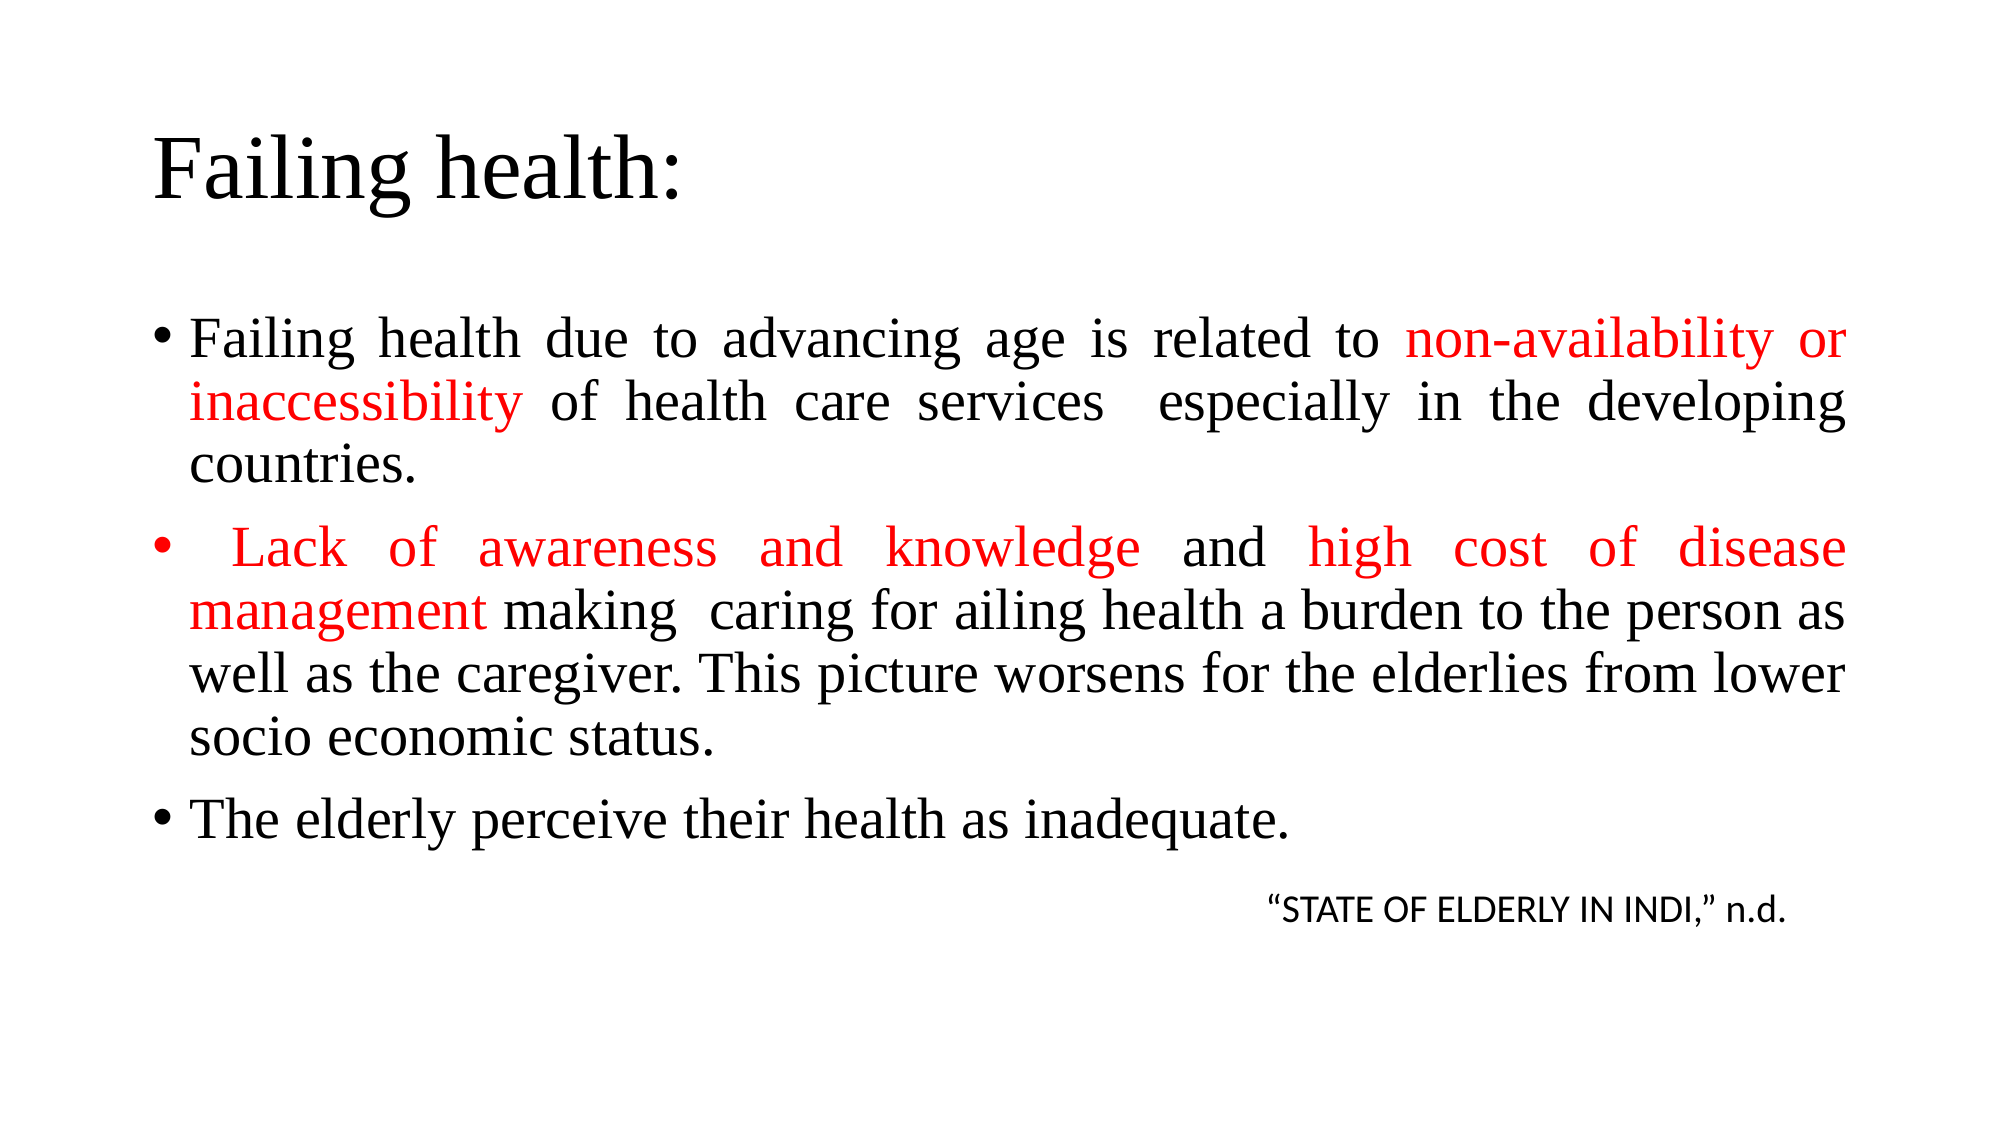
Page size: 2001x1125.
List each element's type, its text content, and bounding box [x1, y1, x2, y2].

list Failing health due to advancing age is related to non-availability or inaccessibility of health care services especially in the developing countries. Lack of awareness and knowledge and high cost of disease management making caring for ailing health a burden to the person as well as the caregiver. This picture worsens for the elderlies from lower socio economic status. The elderly perceive their health as inadequate. “STATE OF ELDERLY IN INDI,” n.d. [137, 299, 1863, 1014]
title Failing health: [137, 59, 1863, 278]
